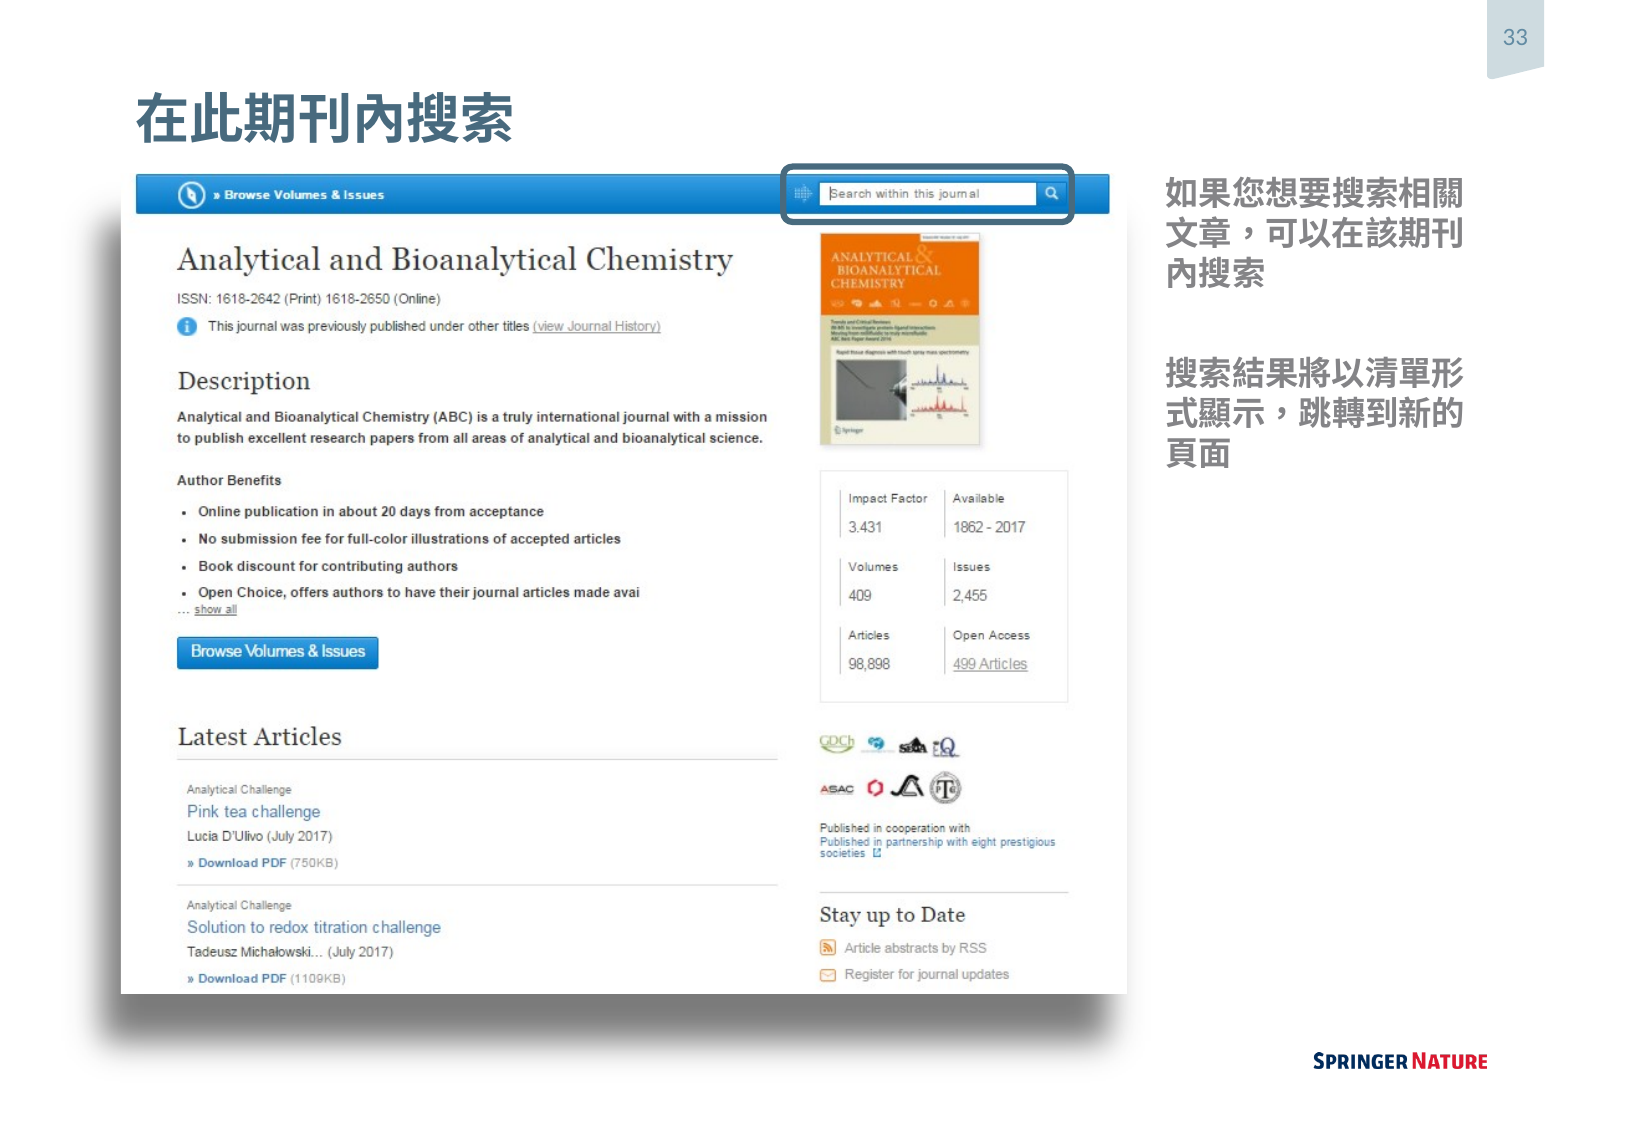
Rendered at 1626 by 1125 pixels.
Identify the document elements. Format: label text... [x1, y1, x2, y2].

text_box [120, 173, 1127, 994]
text_box [783, 166, 1072, 222]
text_box 33 [1500, 20, 1531, 51]
text_box 如果您想要搜索相關文章，可以在該期刊內搜索 搜索結果將以清單形式顯示，跳轉到新的頁面 [1165, 172, 1481, 472]
title 在此期刊內搜索 [133, 84, 1050, 173]
text_box [1313, 1052, 1487, 1069]
text_box [53, 173, 1157, 1090]
